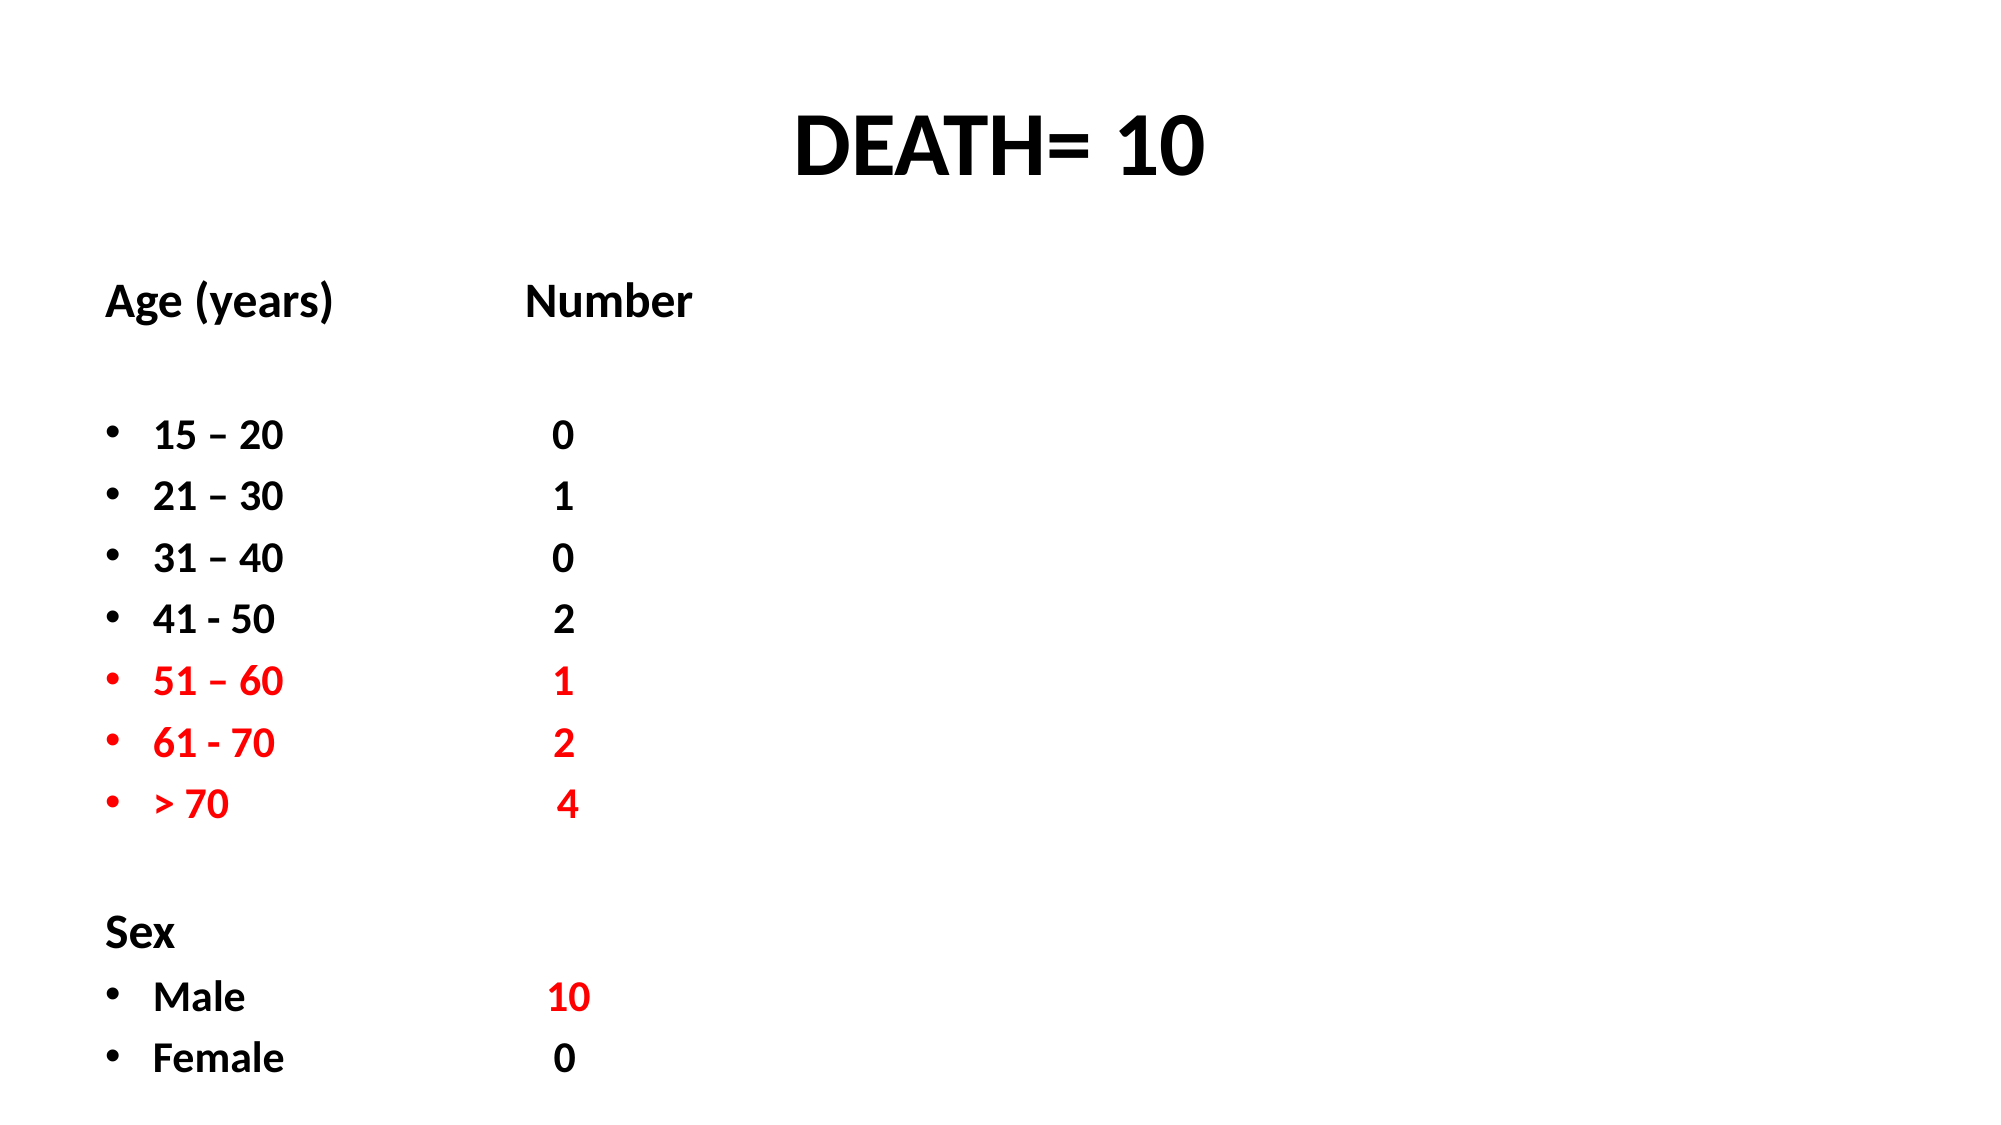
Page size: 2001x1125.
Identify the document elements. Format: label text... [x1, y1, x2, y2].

title DEATH= 10 [99, 45, 1900, 197]
list Age (years) Number 15 – 20 0 21 – 30 1 31 – 40 0 41 - 50 2 51 – 60 1 61 - 70 2 > 70 4 Sex Male 10 Female 0 [90, 197, 1900, 1100]
